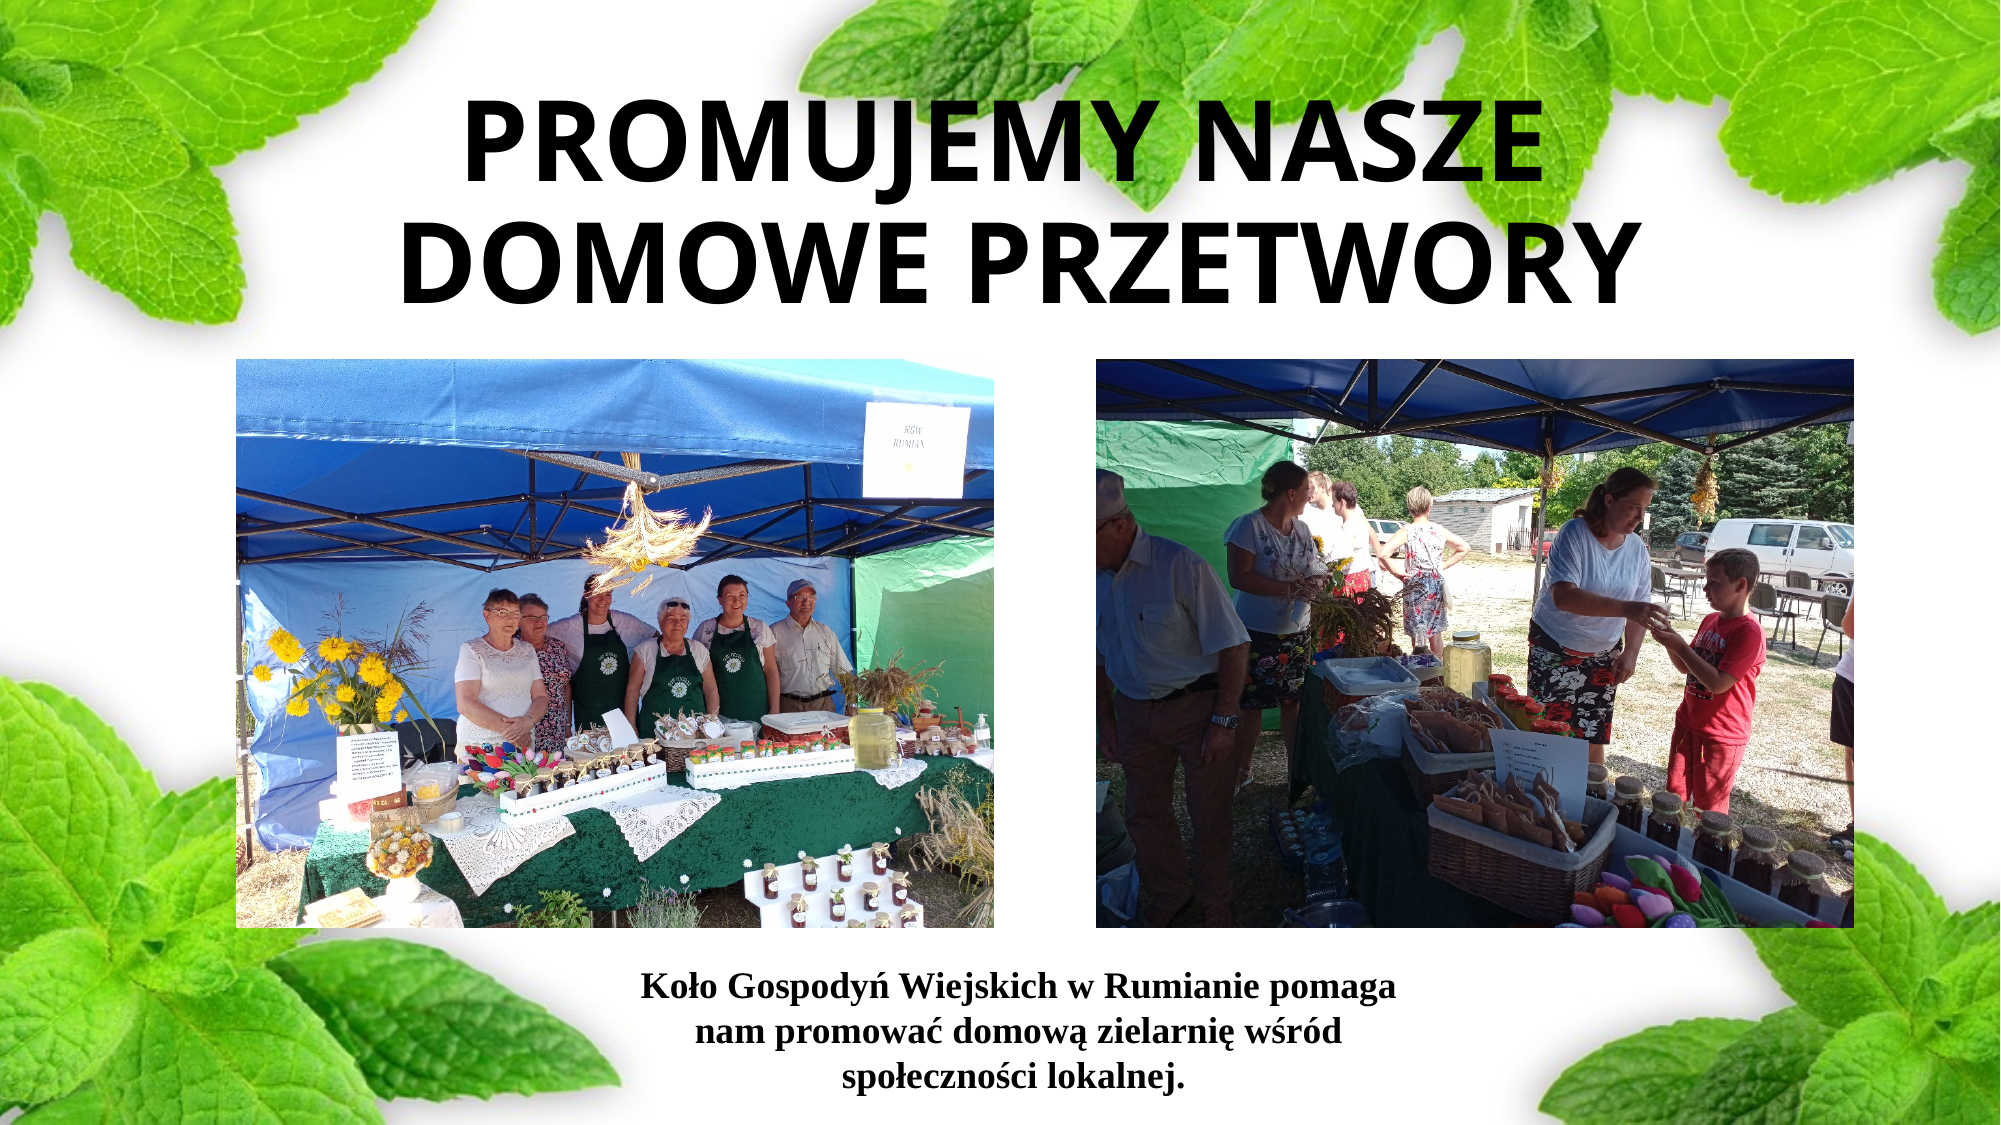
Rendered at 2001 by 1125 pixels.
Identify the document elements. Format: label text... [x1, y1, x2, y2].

title PROMUJEMY NASZE DOMOWE PRZETWORY [156, 97, 1882, 315]
picture [0, 0, 2001, 1125]
text_box Koło Gospodyń Wiejskich w Rumianie pomaga nam promować domową zielarnię wśród społeczności lokalnej. [595, 953, 1442, 1104]
